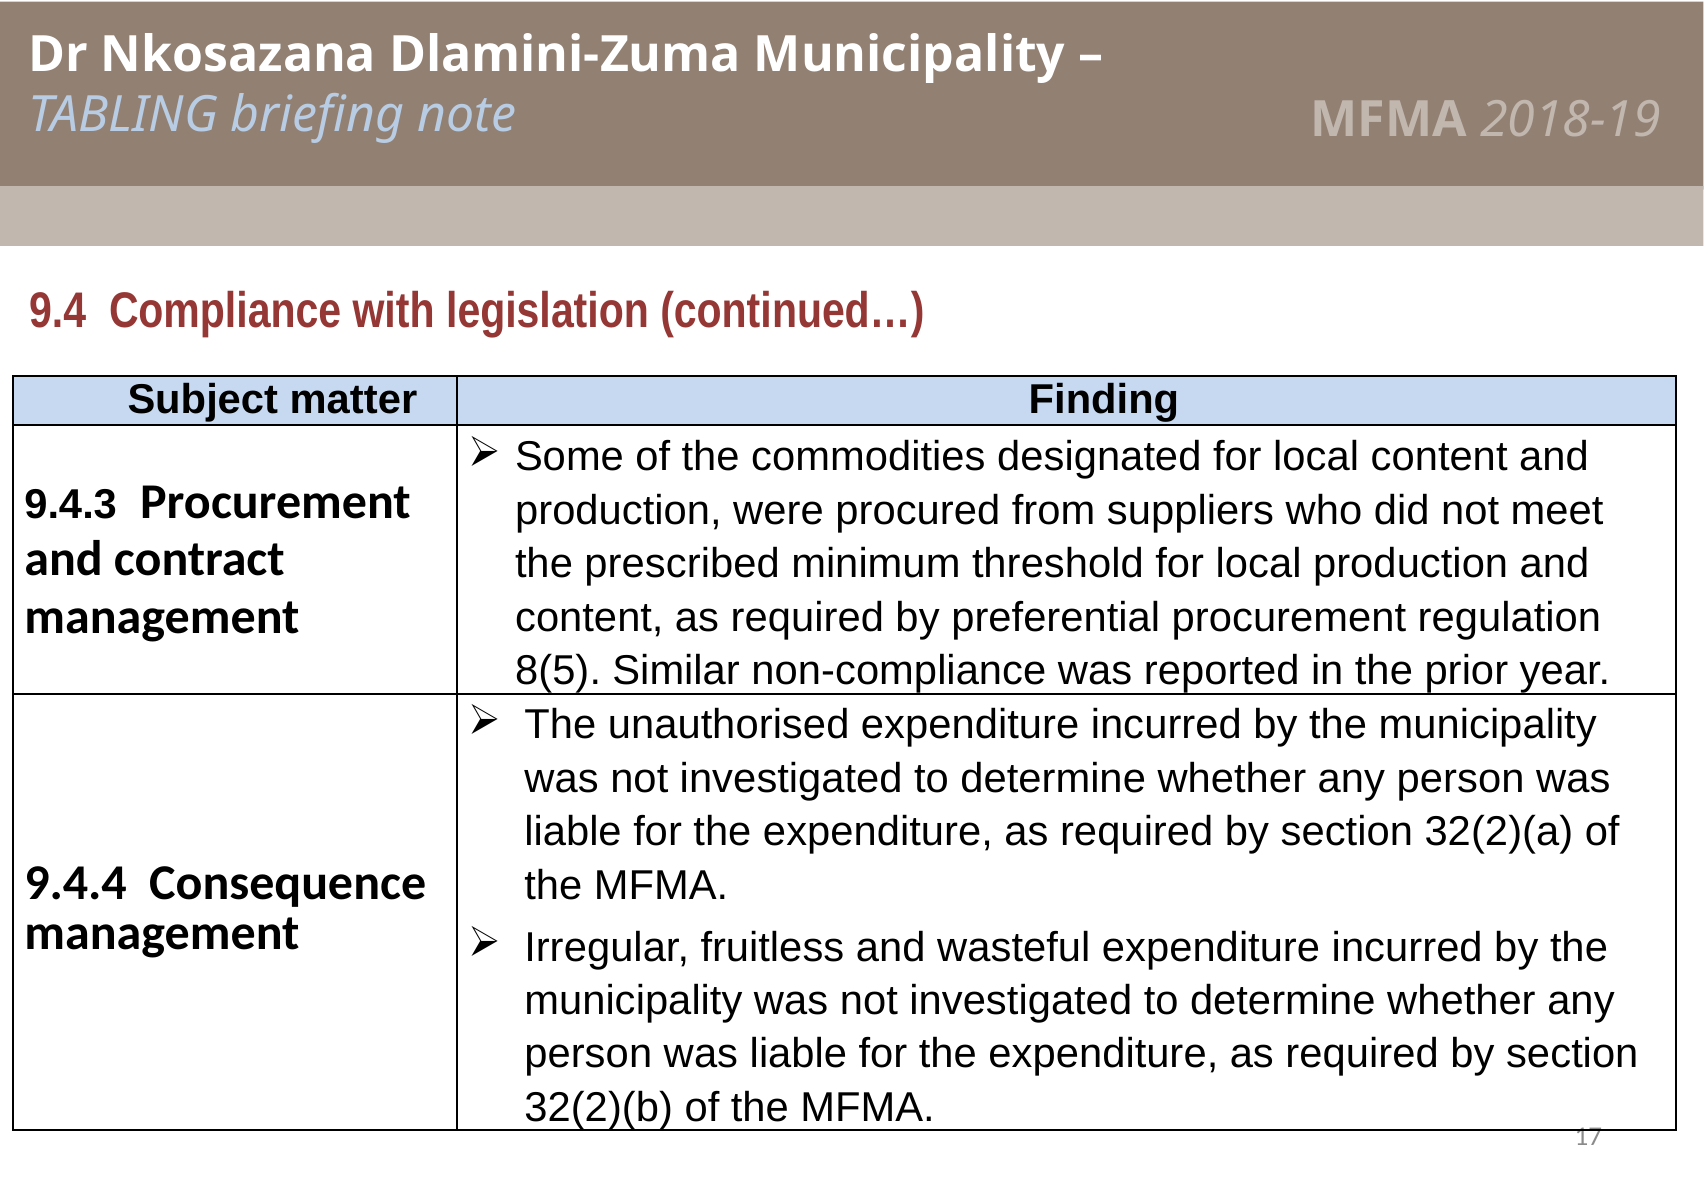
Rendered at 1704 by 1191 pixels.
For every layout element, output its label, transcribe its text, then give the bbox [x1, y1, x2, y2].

table_header Finding [458, 377, 1675, 424]
list 9.4 Compliance with legislation (continued…) [13, 272, 1547, 358]
table_cell The unauthorised expenditure incurred by the municipality was not investigated to determine whether any person was liable for the expenditure, as required by section 32(2)(a) of the MFMA. Irregular, fruitless and wasteful expenditure incurred by the municipality was not investigated to determine whether any person was liable for the expenditure, as required by section 32(2)(b) of the MFMA. [458, 695, 1675, 1129]
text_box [0, 0, 1704, 247]
table_cell 9.4.4 Consequence management [14, 695, 456, 1129]
slide_number 17 [1220, 1103, 1619, 1167]
table_cell 9.4.3 Procurement and contract management [14, 426, 456, 693]
table_header Subject matter [14, 377, 456, 424]
table_cell Some of the commodities designated for local content and production, were procured from suppliers who did not meet the prescribed minimum threshold for local production and content, as required by preferential procurement regulation 8(5). Similar non-compliance was reported in the prior year. [458, 426, 1675, 693]
